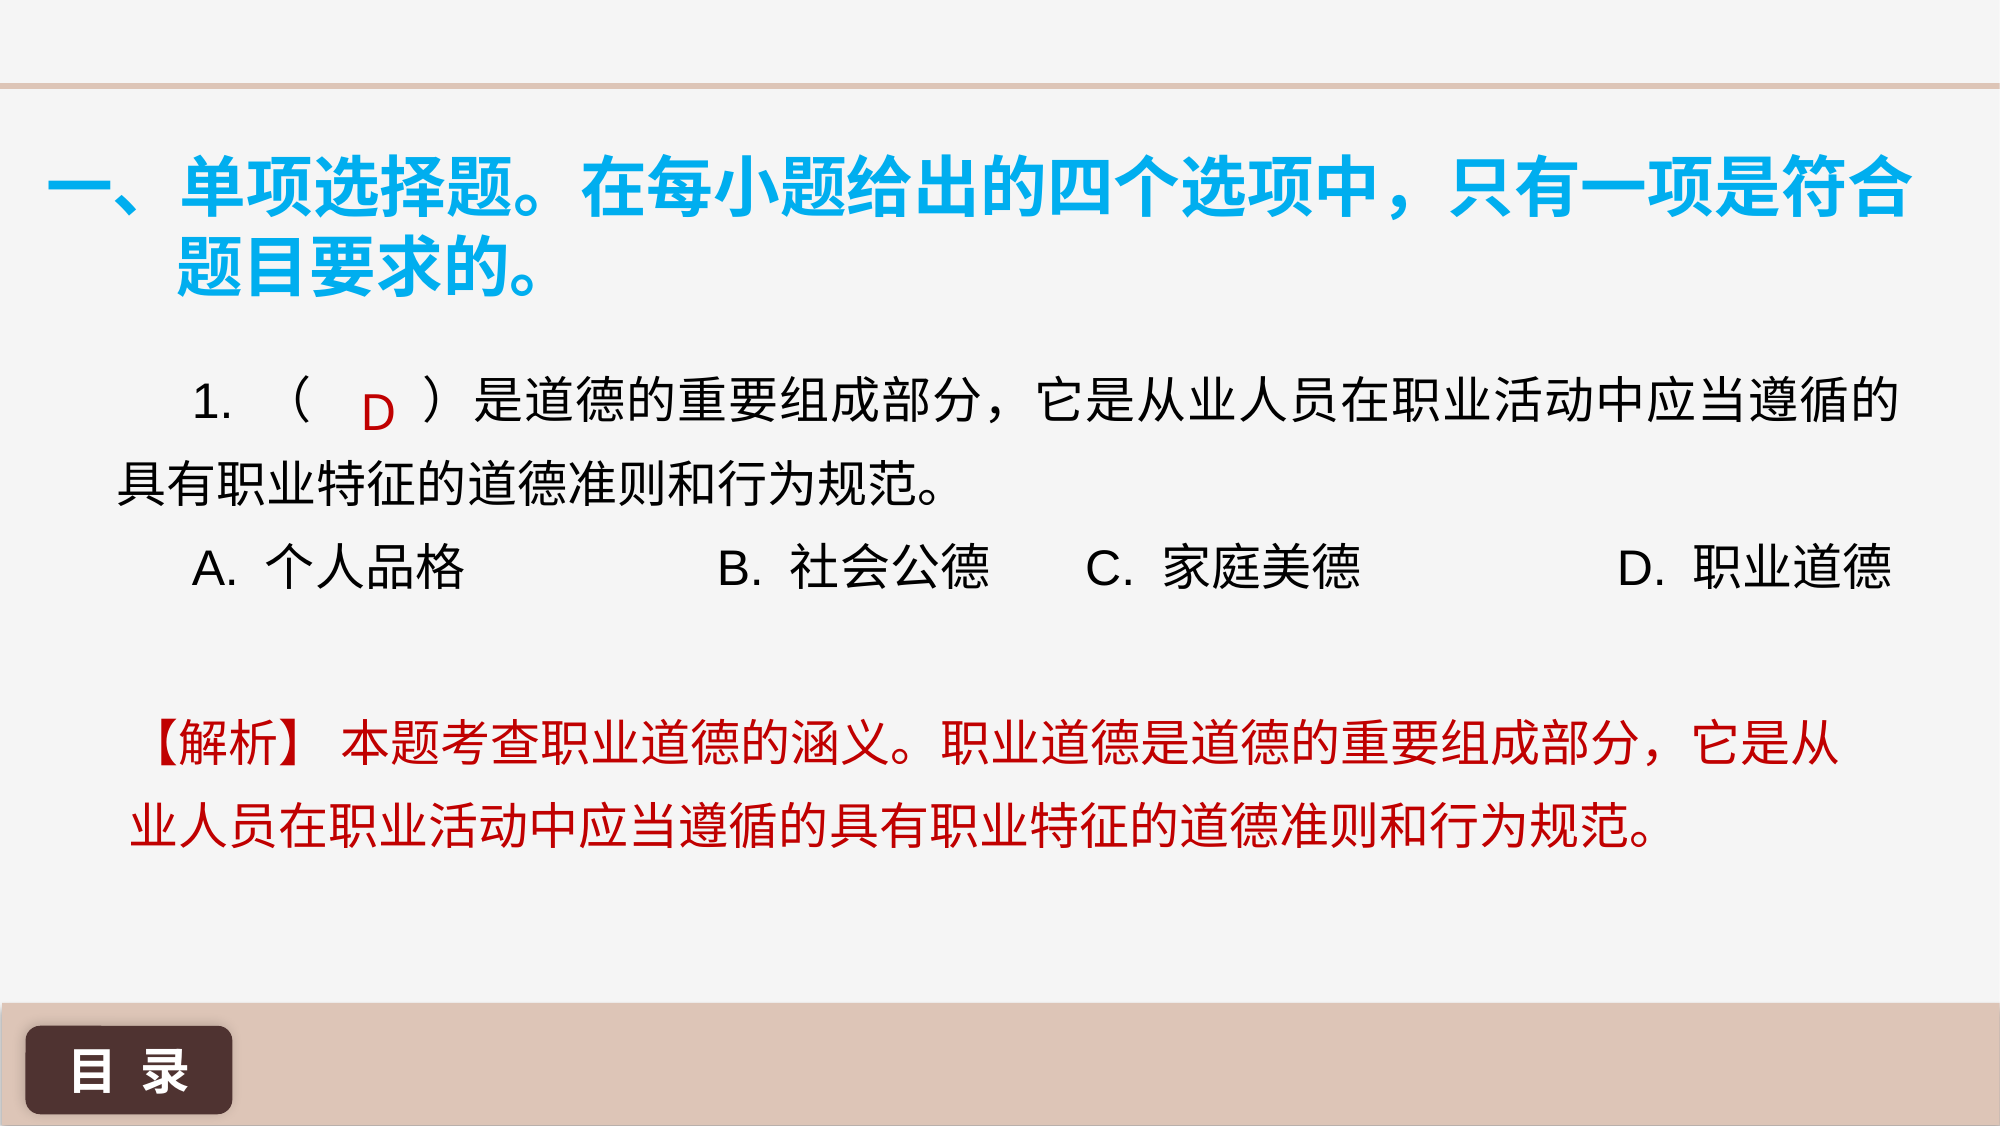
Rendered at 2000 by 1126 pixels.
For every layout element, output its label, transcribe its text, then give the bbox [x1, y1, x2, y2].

text_box 一、单项选择题。在每小题给出的四个选项中，只有一项是符合题目要求的。 [31, 137, 1963, 312]
text_box D [302, 350, 454, 433]
text_box 1. （ ）是道德的重要组成部分，它是从业人员在职业活动中应当遵循的具有职业特征的道德准则和行为规范。 A. 个人品格 B. 社会公德 C. 家庭美德 D. 职业道德 [102, 338, 1916, 604]
text_box 【解析】 本题考查职业道德的涵义。职业道德是道德的重要组成部分，它是从业人员在职业活动中应当遵循的具有职业特征的道德准则和行为规范。 [113, 680, 1902, 874]
